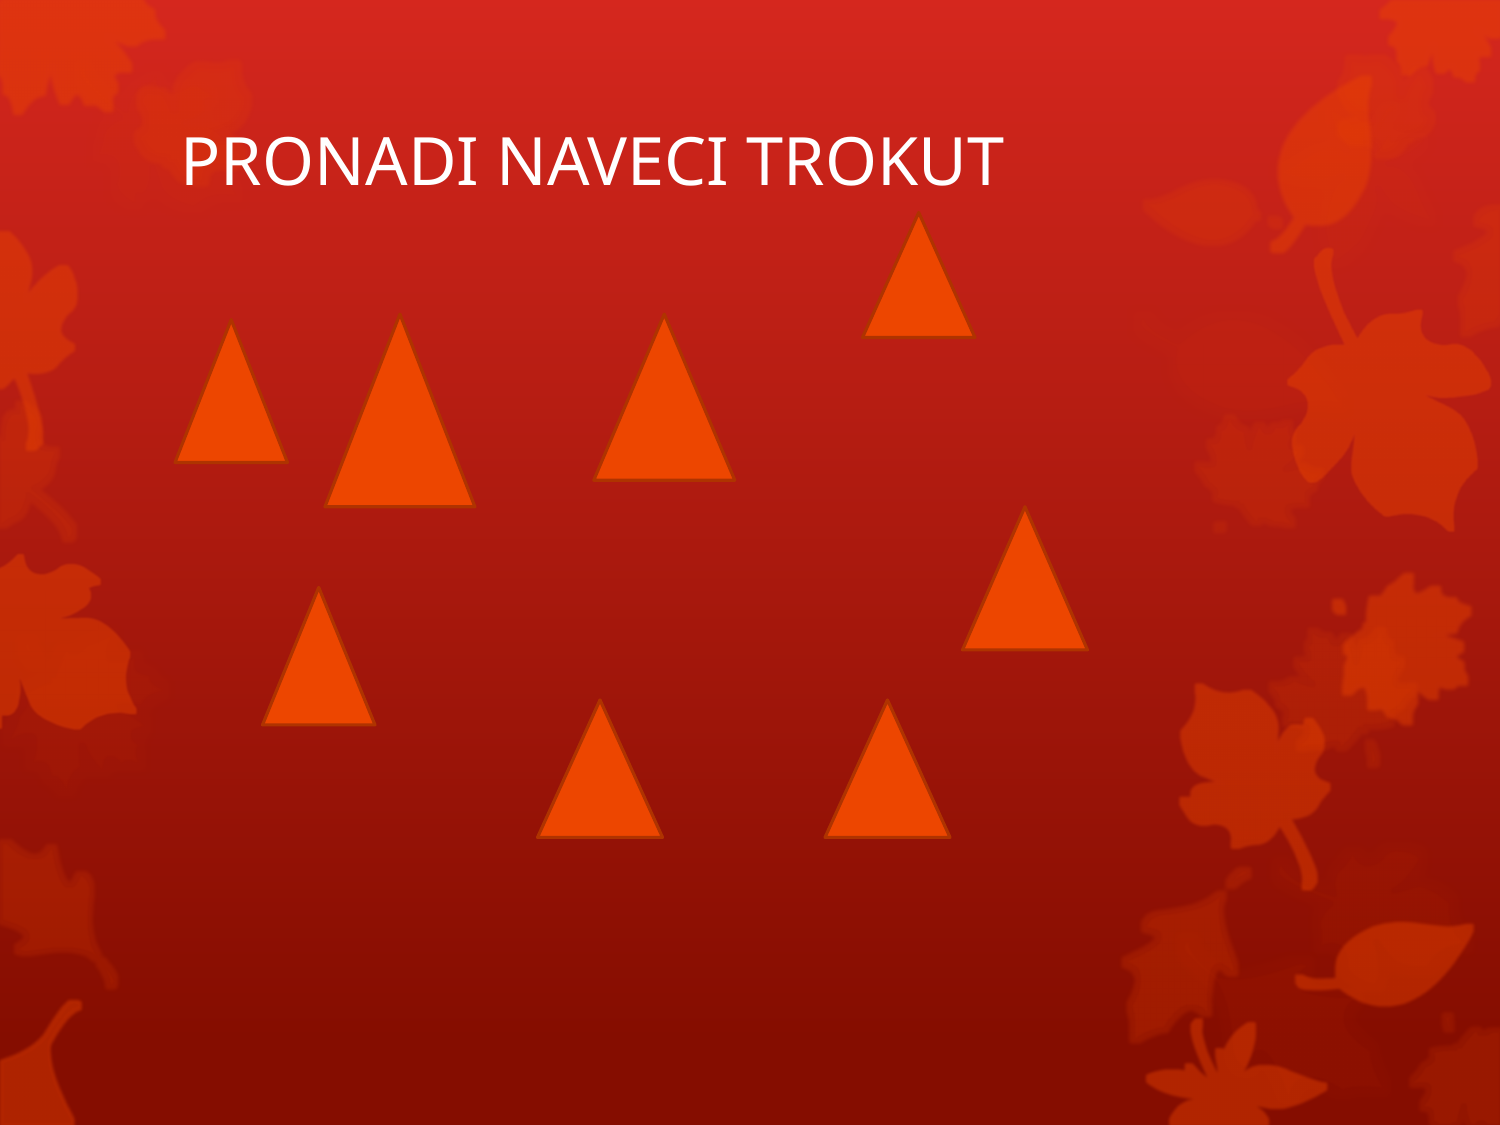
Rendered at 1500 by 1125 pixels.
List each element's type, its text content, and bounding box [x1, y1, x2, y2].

text_box [861, 210, 977, 340]
title PRONADI NAVECI TROKUT [165, 110, 1335, 263]
text_box [536, 698, 664, 839]
text_box [961, 505, 1089, 652]
text_box [261, 585, 377, 727]
text_box [823, 698, 952, 839]
text_box [592, 312, 737, 482]
text_box [173, 318, 289, 465]
text_box [323, 312, 477, 509]
